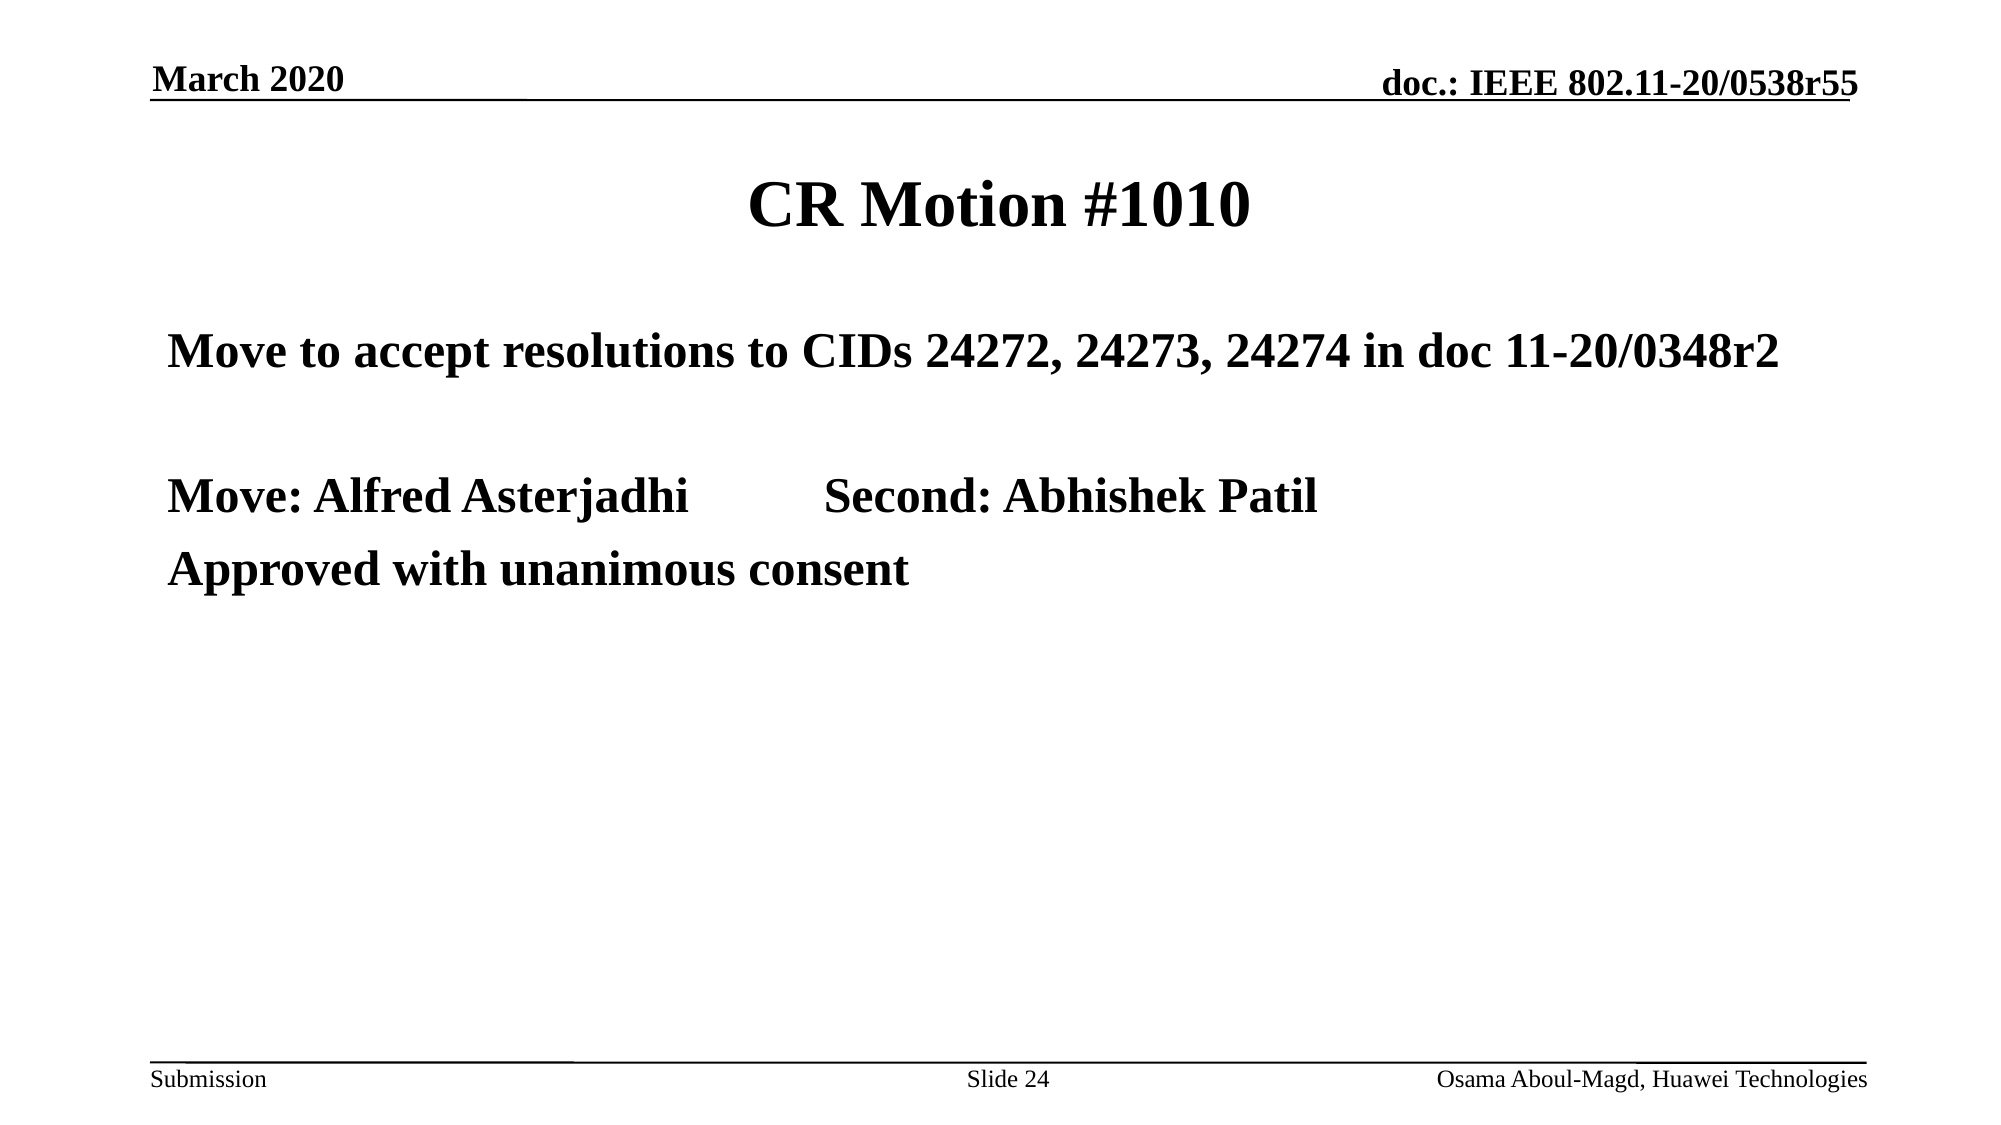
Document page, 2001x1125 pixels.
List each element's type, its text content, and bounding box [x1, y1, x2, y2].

list Move to accept resolutions to CIDs 24272, 24273, 24274 in doc 11-20/0348r2 Move: Alfred Asterjadhi Second: Abhishek Patil Approved with unanimous consent [152, 237, 2000, 1125]
footer Osama Aboul-Magd, Huawei Technologies [1171, 1061, 1869, 1093]
slide_number Slide 24 [950, 1061, 1067, 1123]
title CR Motion #1010 [149, 112, 1850, 288]
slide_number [152, 54, 563, 100]
